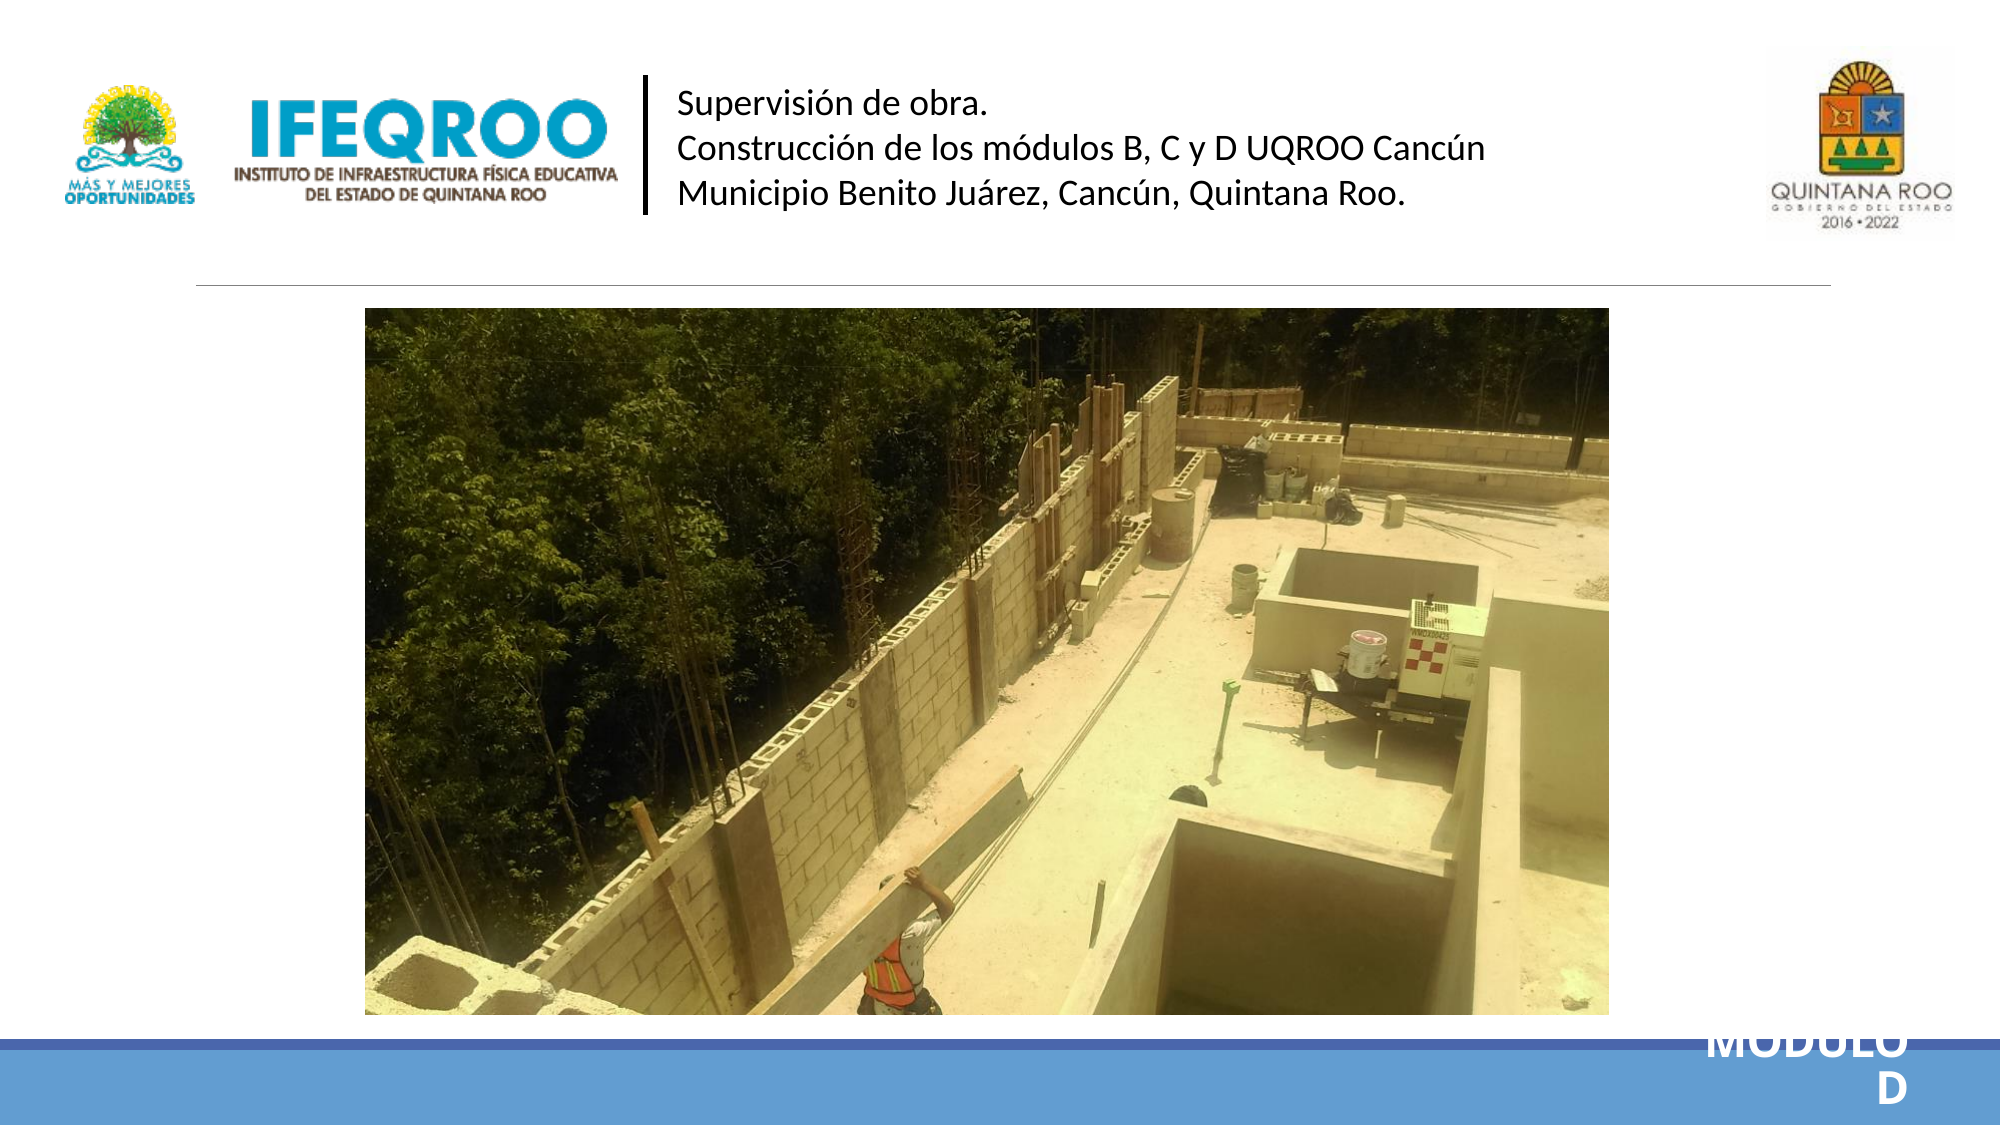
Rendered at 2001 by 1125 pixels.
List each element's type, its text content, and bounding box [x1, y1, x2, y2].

picture [1766, 45, 1956, 242]
text_box MÓDULO D [1679, 1008, 1925, 1121]
text_box Supervisión de obra. Construcción de los módulos B, C y D UQROO Cancún Municipio Benito Juárez, Cancún, Quintana Roo. [662, 70, 1620, 221]
picture [64, 85, 618, 205]
picture [364, 308, 1610, 1016]
